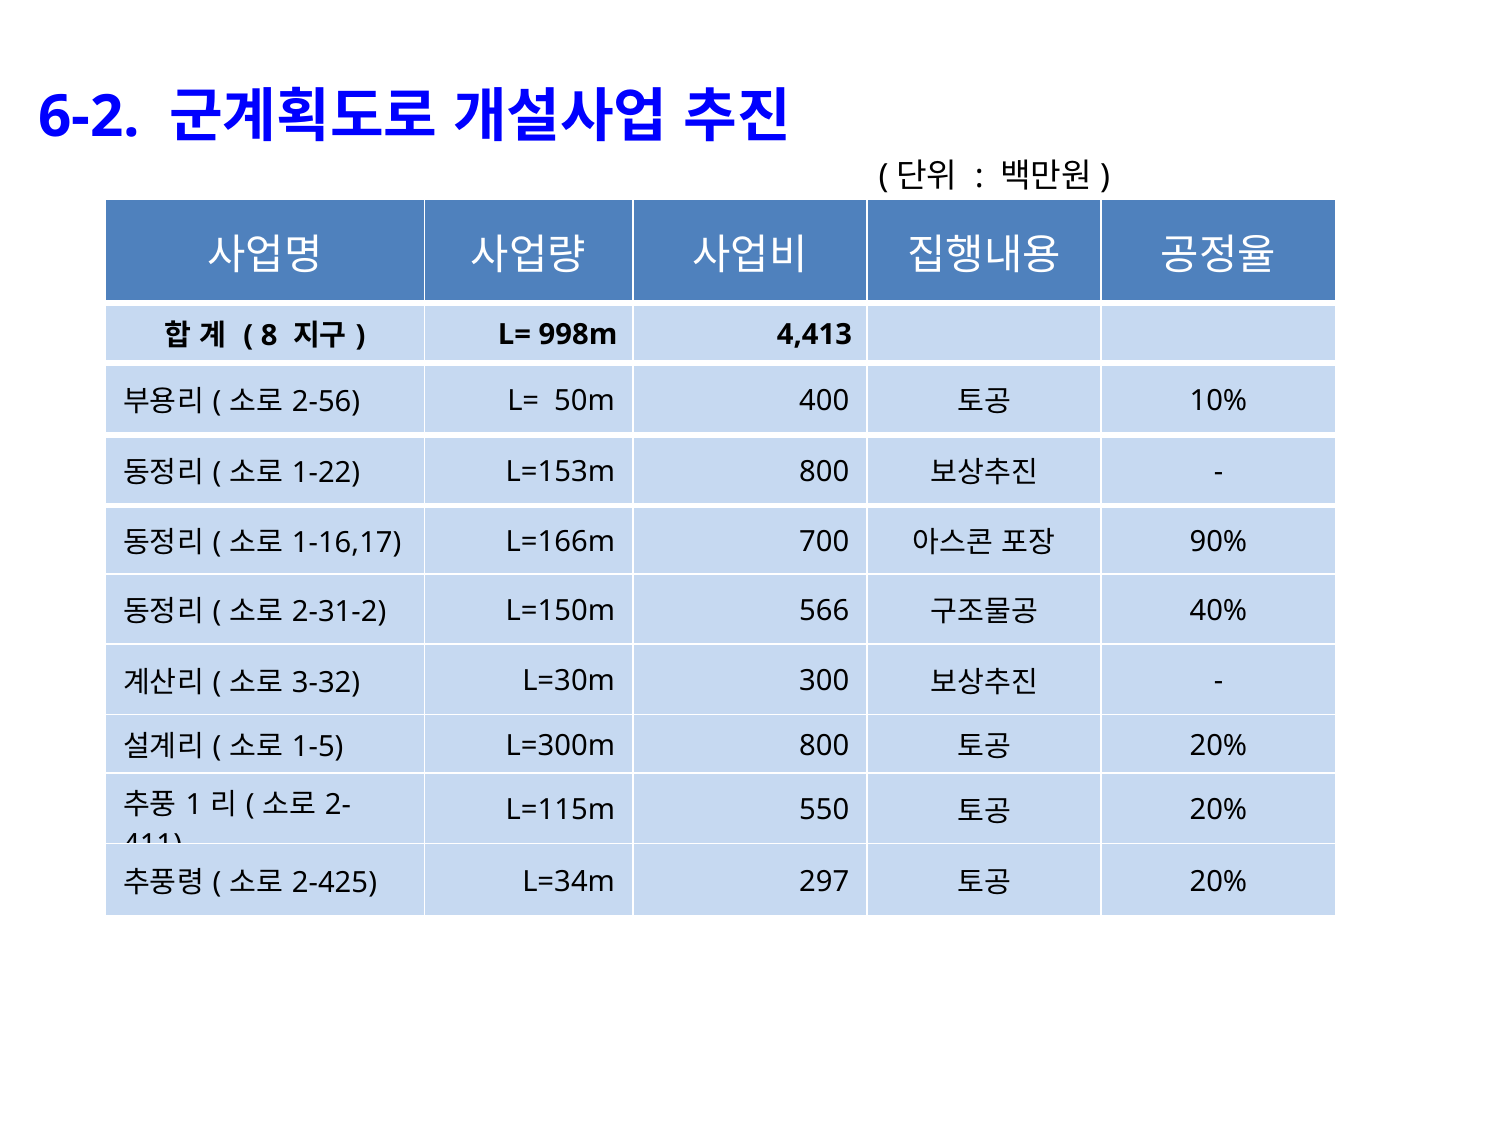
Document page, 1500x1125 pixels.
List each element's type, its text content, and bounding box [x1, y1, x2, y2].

table_cell 90% [1102, 508, 1335, 573]
table_cell 800 [634, 715, 866, 772]
table_cell 800 [634, 438, 866, 503]
table_cell 566 [634, 575, 866, 643]
table_cell L=34m [425, 844, 632, 915]
table_cell - [1102, 645, 1335, 714]
table_cell 구조물공 [868, 575, 1100, 643]
table_cell 10% [1102, 366, 1335, 432]
table_cell 토공 [868, 844, 1100, 915]
table_cell [1102, 306, 1335, 360]
table_cell 보상추진 [868, 645, 1100, 714]
table_cell 550 [634, 774, 866, 843]
table_cell 토공 [868, 774, 1100, 843]
table_cell 4,413 [634, 306, 866, 360]
table_cell 20% [1102, 844, 1335, 915]
table_cell 보상추진 [868, 438, 1100, 503]
table_cell 아스콘 포장 [868, 508, 1100, 573]
table_cell L=153m [425, 438, 632, 503]
table_cell 토공 [868, 715, 1100, 772]
table_cell 동정리(소로2-31-2) [106, 575, 424, 643]
table_cell L= 50m [425, 366, 632, 432]
table_header 공정율 [1102, 200, 1335, 300]
table_cell 추풍1리(소로2-411) [106, 774, 424, 843]
table_cell 297 [634, 844, 866, 915]
table_cell 700 [634, 508, 866, 573]
table_cell 설계리(소로1-5) [106, 715, 424, 772]
table_cell L=150m [425, 575, 632, 643]
table_cell [868, 306, 1100, 360]
table_cell L=300m [425, 715, 632, 772]
table_cell 계산리(소로3-32) [106, 645, 424, 714]
table_cell 20% [1102, 774, 1335, 843]
table_cell - [1102, 438, 1335, 503]
table_cell 40% [1102, 575, 1335, 643]
text_box 6-2. 군계획도로 개설사업 추진 (단위 : 백만원) [23, 70, 1395, 202]
table_header 집행내용 [868, 200, 1100, 300]
table_header 사업비 [634, 200, 866, 300]
table_cell 동정리(소로1-22) [106, 438, 424, 503]
table_cell 토공 [868, 366, 1100, 432]
table_cell 20% [1102, 715, 1335, 772]
table_cell 300 [634, 645, 866, 714]
table_cell 추풍령(소로2-425) [106, 844, 424, 915]
table_cell L=30m [425, 645, 632, 714]
table_cell L= 998m [425, 306, 632, 360]
table_header 사업량 [425, 200, 632, 300]
table_cell 합 계 ( 8 지구) [106, 306, 424, 360]
table_cell 400 [634, 366, 866, 432]
table_cell 부용리(소로2-56) [106, 366, 424, 432]
table_cell L=166m [425, 508, 632, 573]
table_cell 동정리(소로1-16,17) [106, 508, 424, 573]
table_cell L=115m [425, 774, 632, 843]
table_header 사업명 [106, 200, 424, 300]
